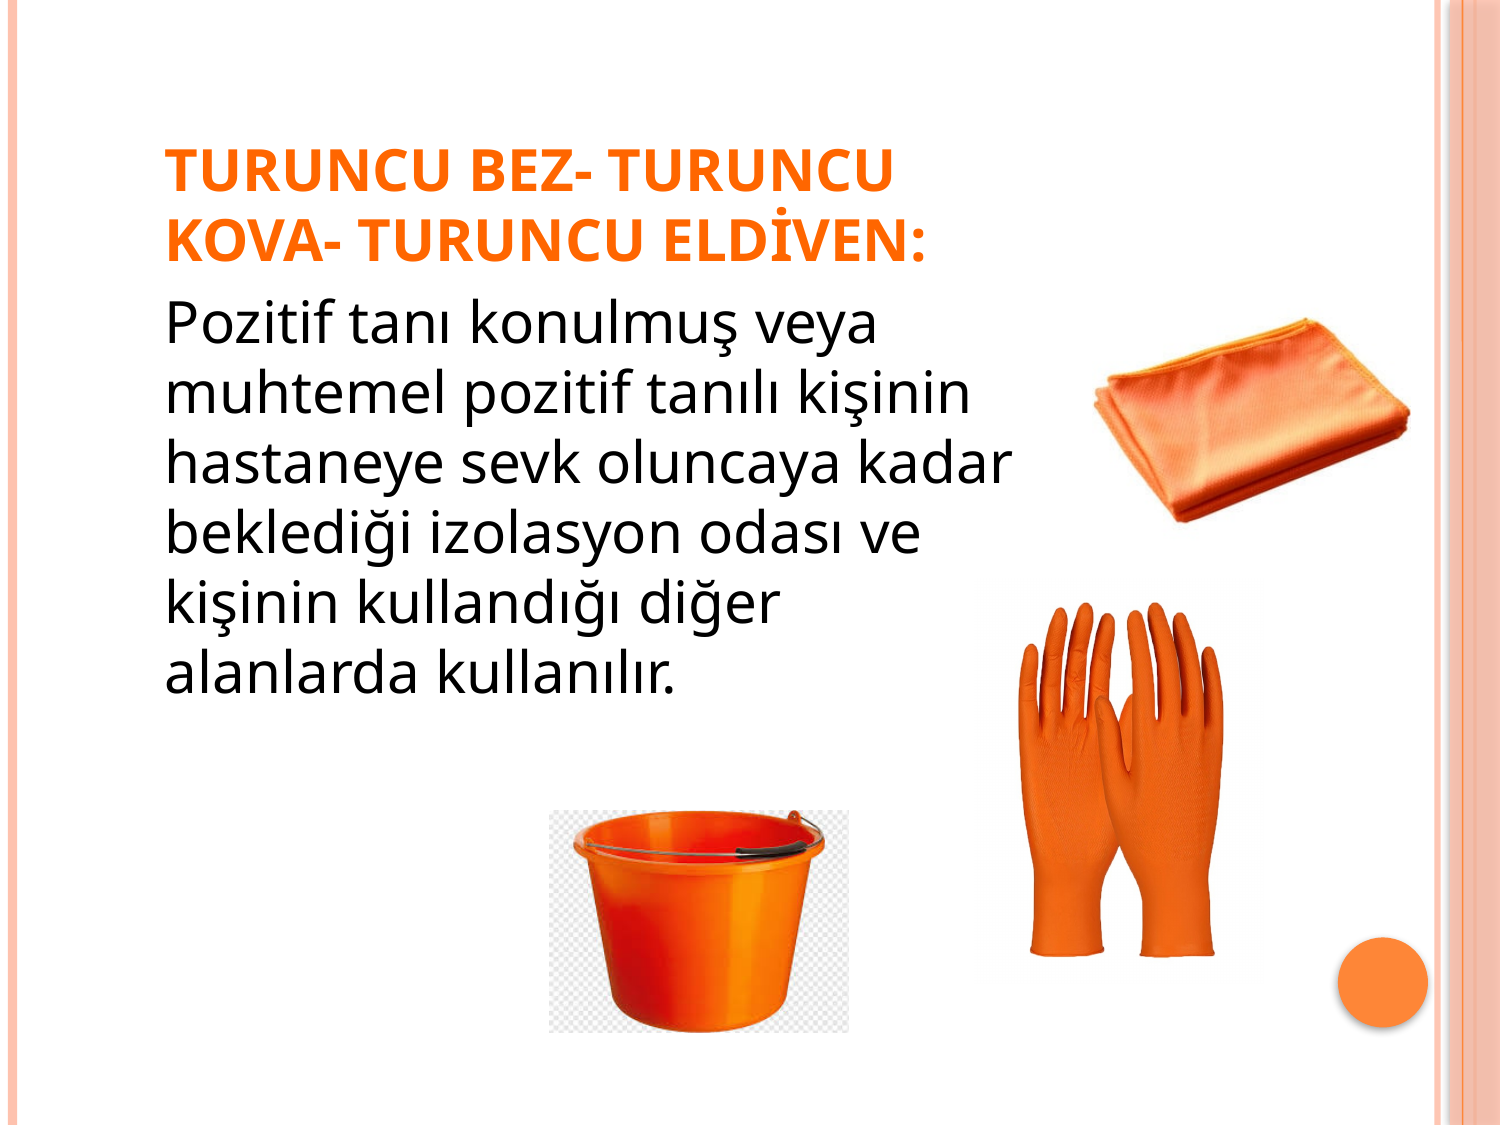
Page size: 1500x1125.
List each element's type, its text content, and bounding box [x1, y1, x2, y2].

picture [973, 183, 1411, 985]
picture [548, 809, 850, 1033]
list TURUNCU BEZ- TURUNCU KOVA- TURUNCU ELDİVEN: Pozitif tanı konulmuş veya muhtemel pozitif tanılı kişinin hastaneye sevk oluncaya kadar beklediği izolasyon odası ve kişinin kullandığı diğer alanlarda kullanılır. [150, 125, 1034, 988]
